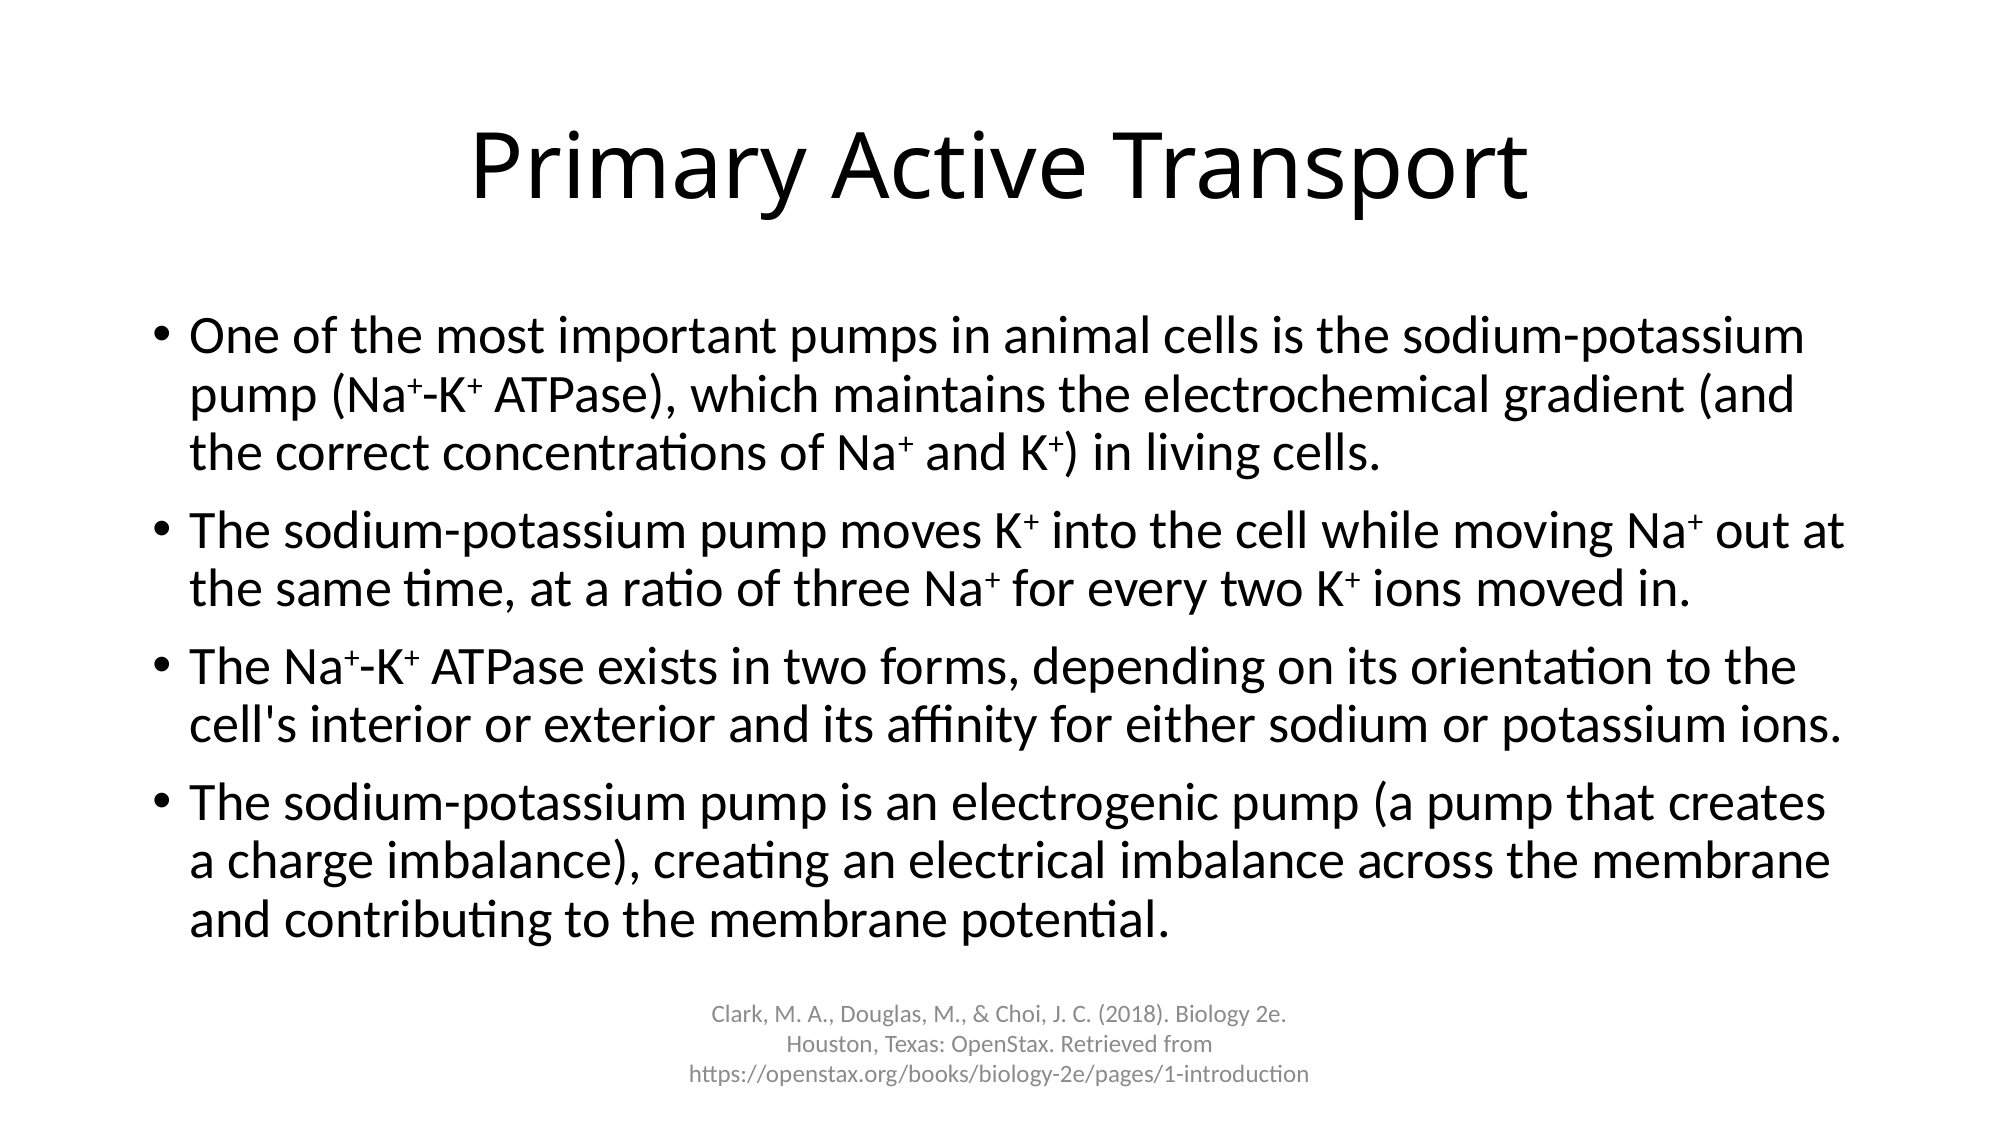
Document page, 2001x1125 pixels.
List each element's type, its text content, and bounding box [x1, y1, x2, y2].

list One of the most important pumps in animal cells is the sodium-potassium pump (Na+-K+ ATPase), which maintains the electrochemical gradient (and the correct concentrations of Na+ and K+) in living cells. The sodium-potassium pump moves K+ into the cell while moving Na+ out at the same time, at a ratio of three Na+ for every two K+ ions moved in. The Na+-K+ ATPase exists in two forms, depending on its orientation to the cell's interior or exterior and its affinity for either sodium or potassium ions. The sodium-potassium pump is an electrogenic pump (a pump that creates a charge imbalance), creating an electrical imbalance across the membrane and contributing to the membrane potential. [137, 299, 1863, 1014]
title Primary Active Transport [137, 59, 1863, 278]
footer Clark, M. A., Douglas, M., & Choi, J. C. (2018). Biology 2e. Houston, Texas: OpenStax. Retrieved from https://openstax.org/books/biology-2e/pages/1-introduction [662, 1042, 1338, 1103]
